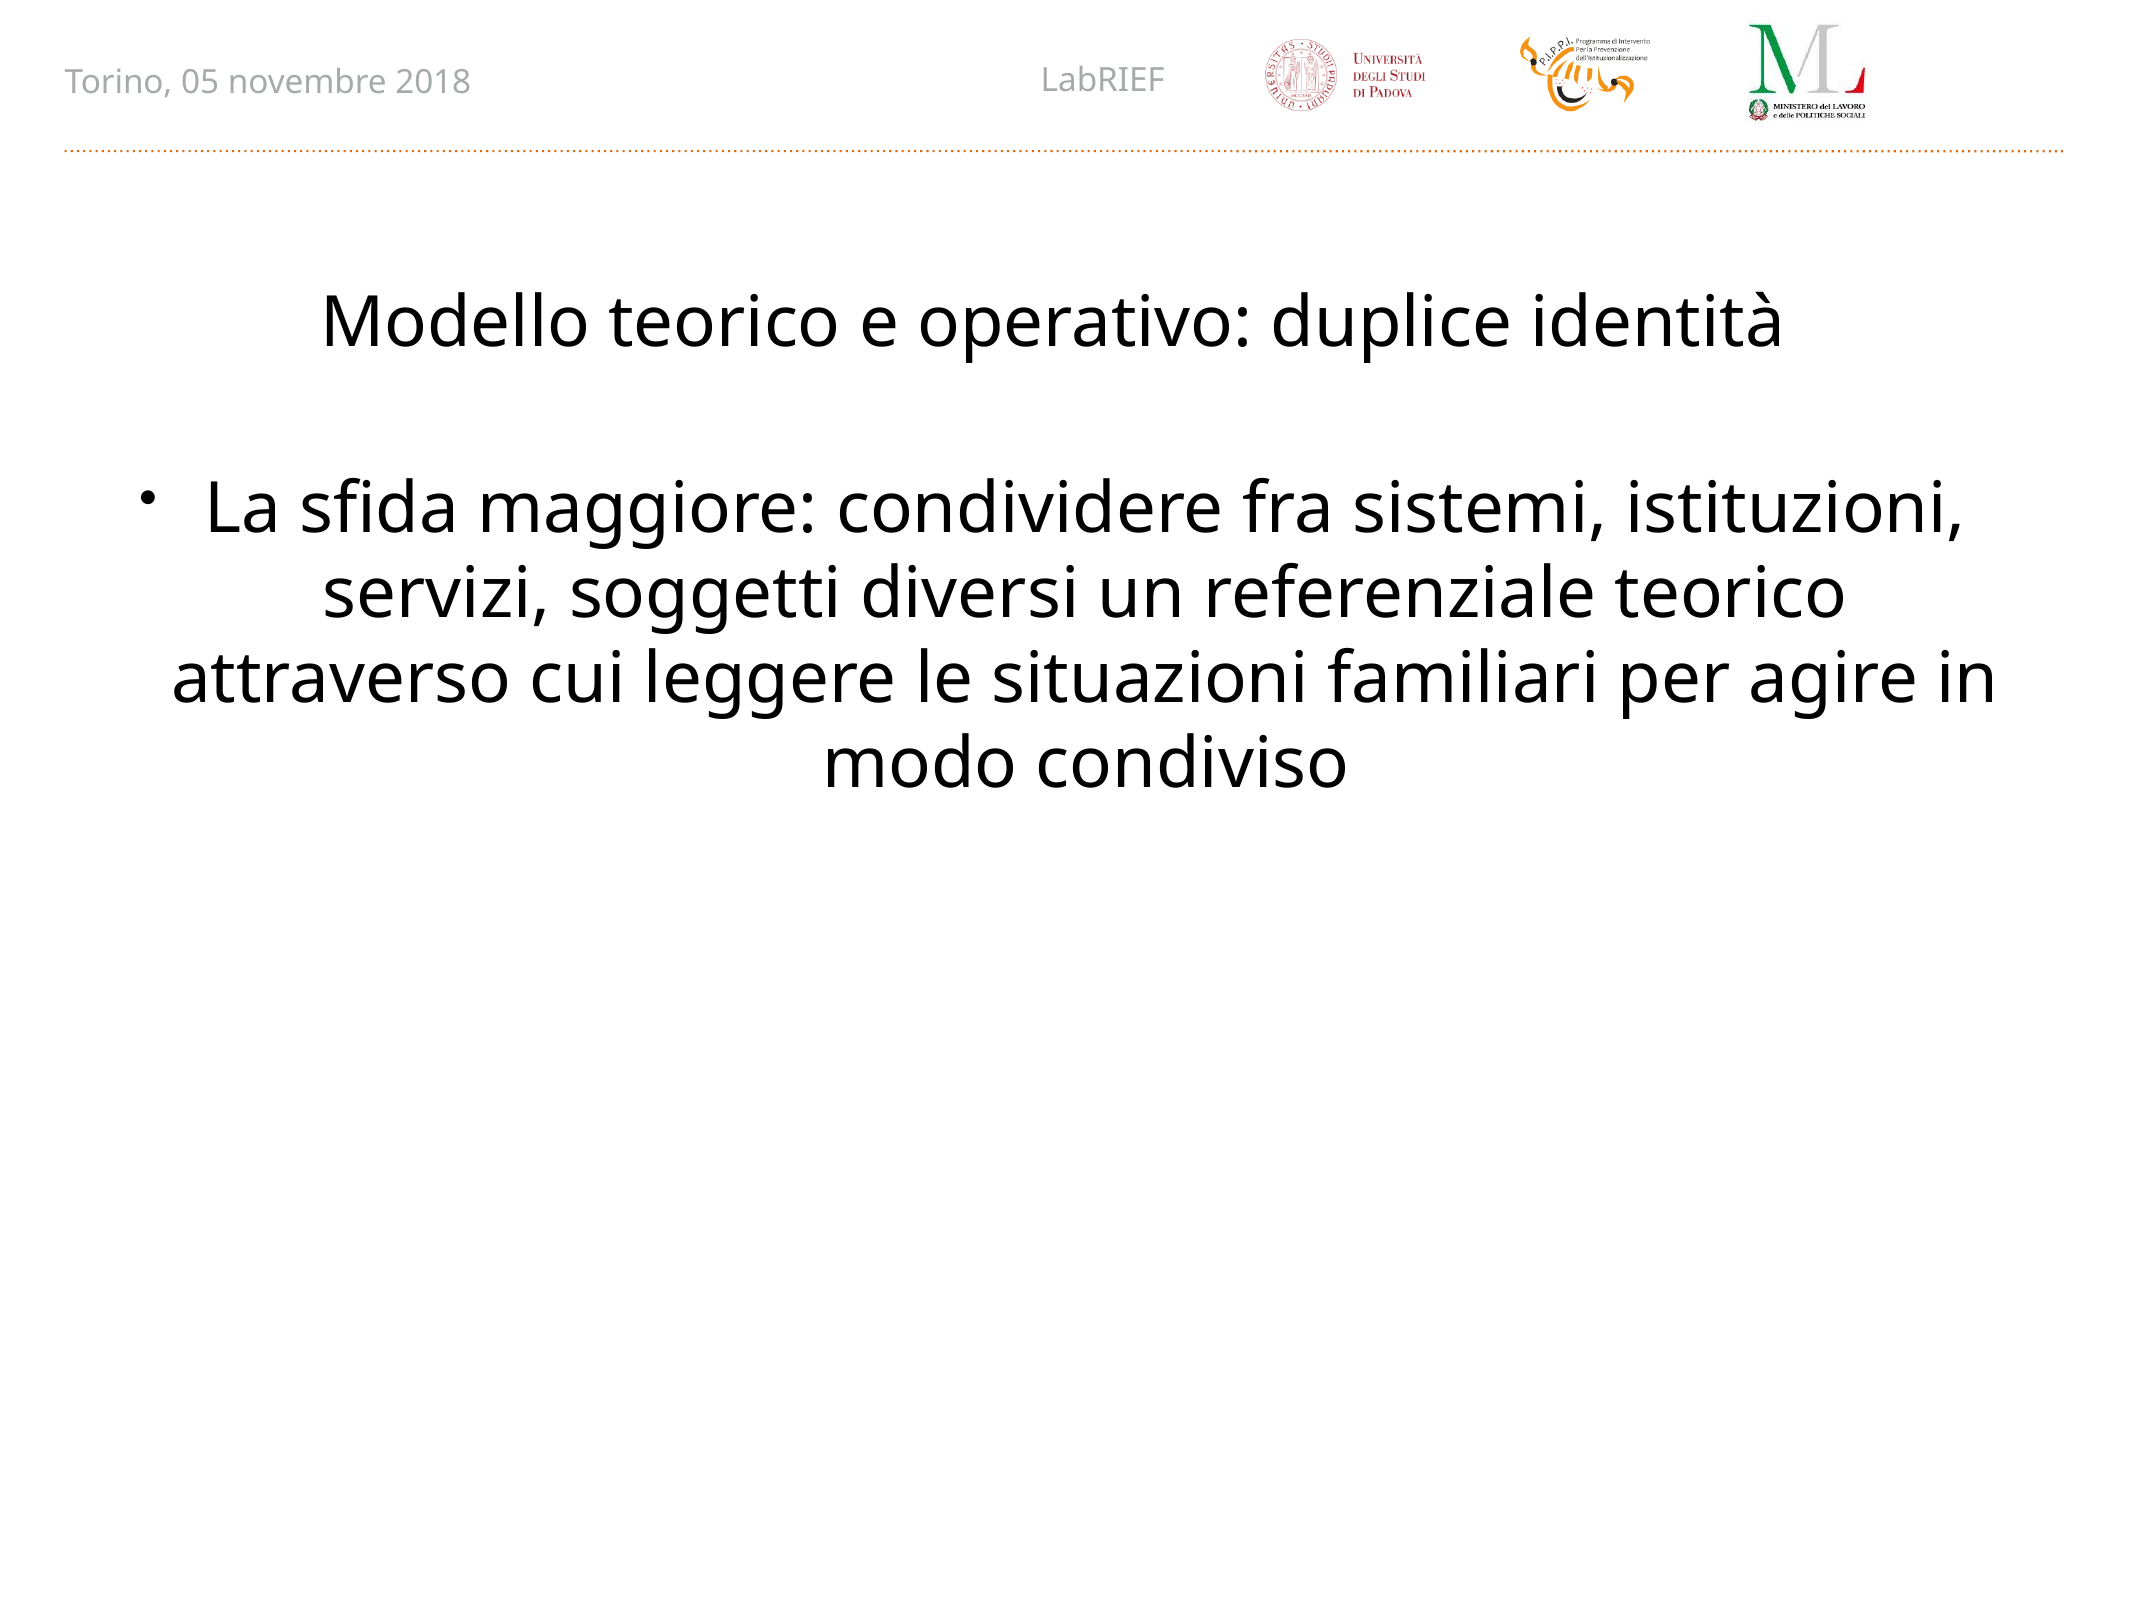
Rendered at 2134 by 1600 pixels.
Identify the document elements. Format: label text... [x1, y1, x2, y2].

picture [1506, 8, 1667, 122]
picture [1251, 15, 1439, 141]
text_box Modello teorico e operativo: duplice identità La sfida maggiore: condividere fra sistemi, istituzioni, servizi, soggetti diversi un referenziale teorico attraverso cui leggere le situazioni familiari per agire in modo condiviso [77, 267, 2029, 1394]
picture [1737, 3, 1875, 141]
